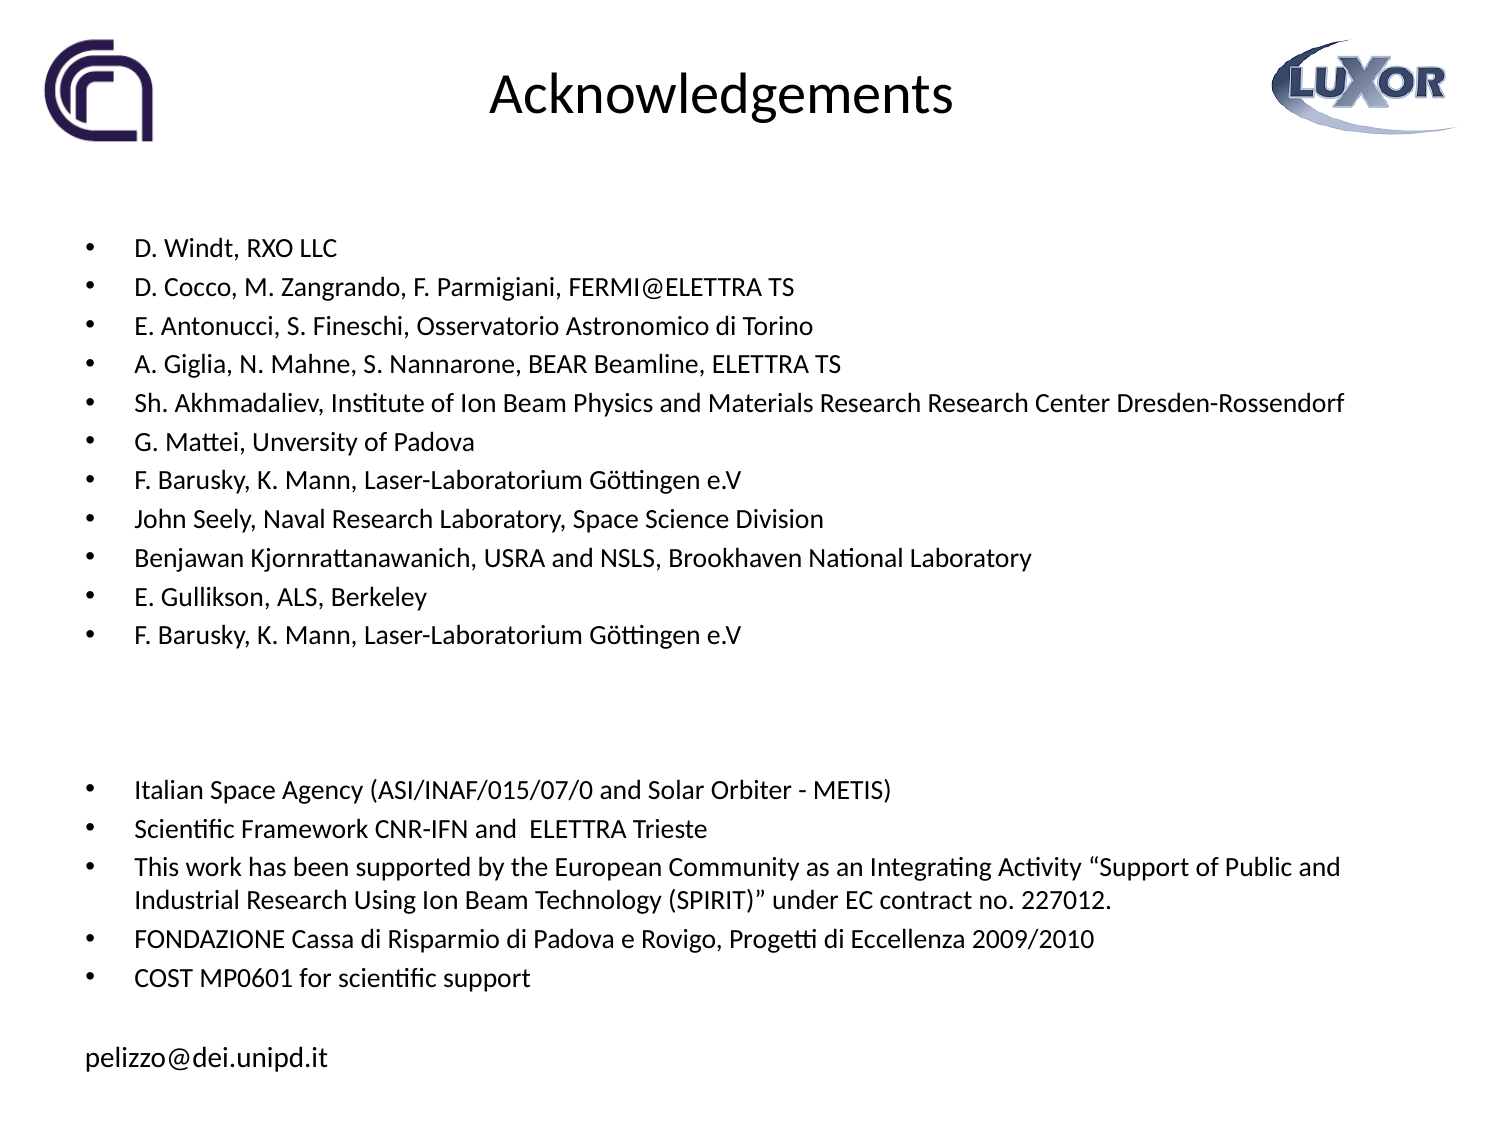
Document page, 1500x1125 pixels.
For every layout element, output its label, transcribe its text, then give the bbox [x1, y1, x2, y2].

picture [23, 23, 176, 153]
title Acknowledgements [183, 42, 1262, 139]
picture [1265, 35, 1465, 138]
list D. Windt, RXO LLC D. Cocco, M. Zangrando, F. Parmigiani, FERMI@ELETTRA TS E. Antonucci, S. Fineschi, Osservatorio Astronomico di Torino A. Giglia, N. Mahne, S. Nannarone, BEAR Beamline, ELETTRA TS Sh. Akhmadaliev, Institute of Ion Beam Physics and Materials Research Research Center Dresden-Rossendorf G. Mattei, Unversity of Padova F. Barusky, K. Mann, Laser-Laboratorium Göttingen e.V John Seely, Naval Research Laboratory, Space Science Division Benjawan Kjornrattanawanich, USRA and NSLS, Brookhaven National Laboratory E. Gullikson, ALS, Berkeley F. Barusky, K. Mann, Laser-Laboratorium Göttingen e.V Italian Space Agency (ASI/INAF/015/07/0 and Solar Orbiter - METIS) Scientific Framework CNR-IFN and ELETTRA Trieste This work has been supported by the European Community as an Integrating Activity “Support of Public and Industrial Research Using Ion Beam Technology (SPIRIT)” under EC contract no. 227012. FONDAZIONE Cassa di Risparmio di Padova e Rovigo, Progetti di Eccellenza 2009/2010 COST MP0601 for scientific support [70, 222, 1421, 1005]
